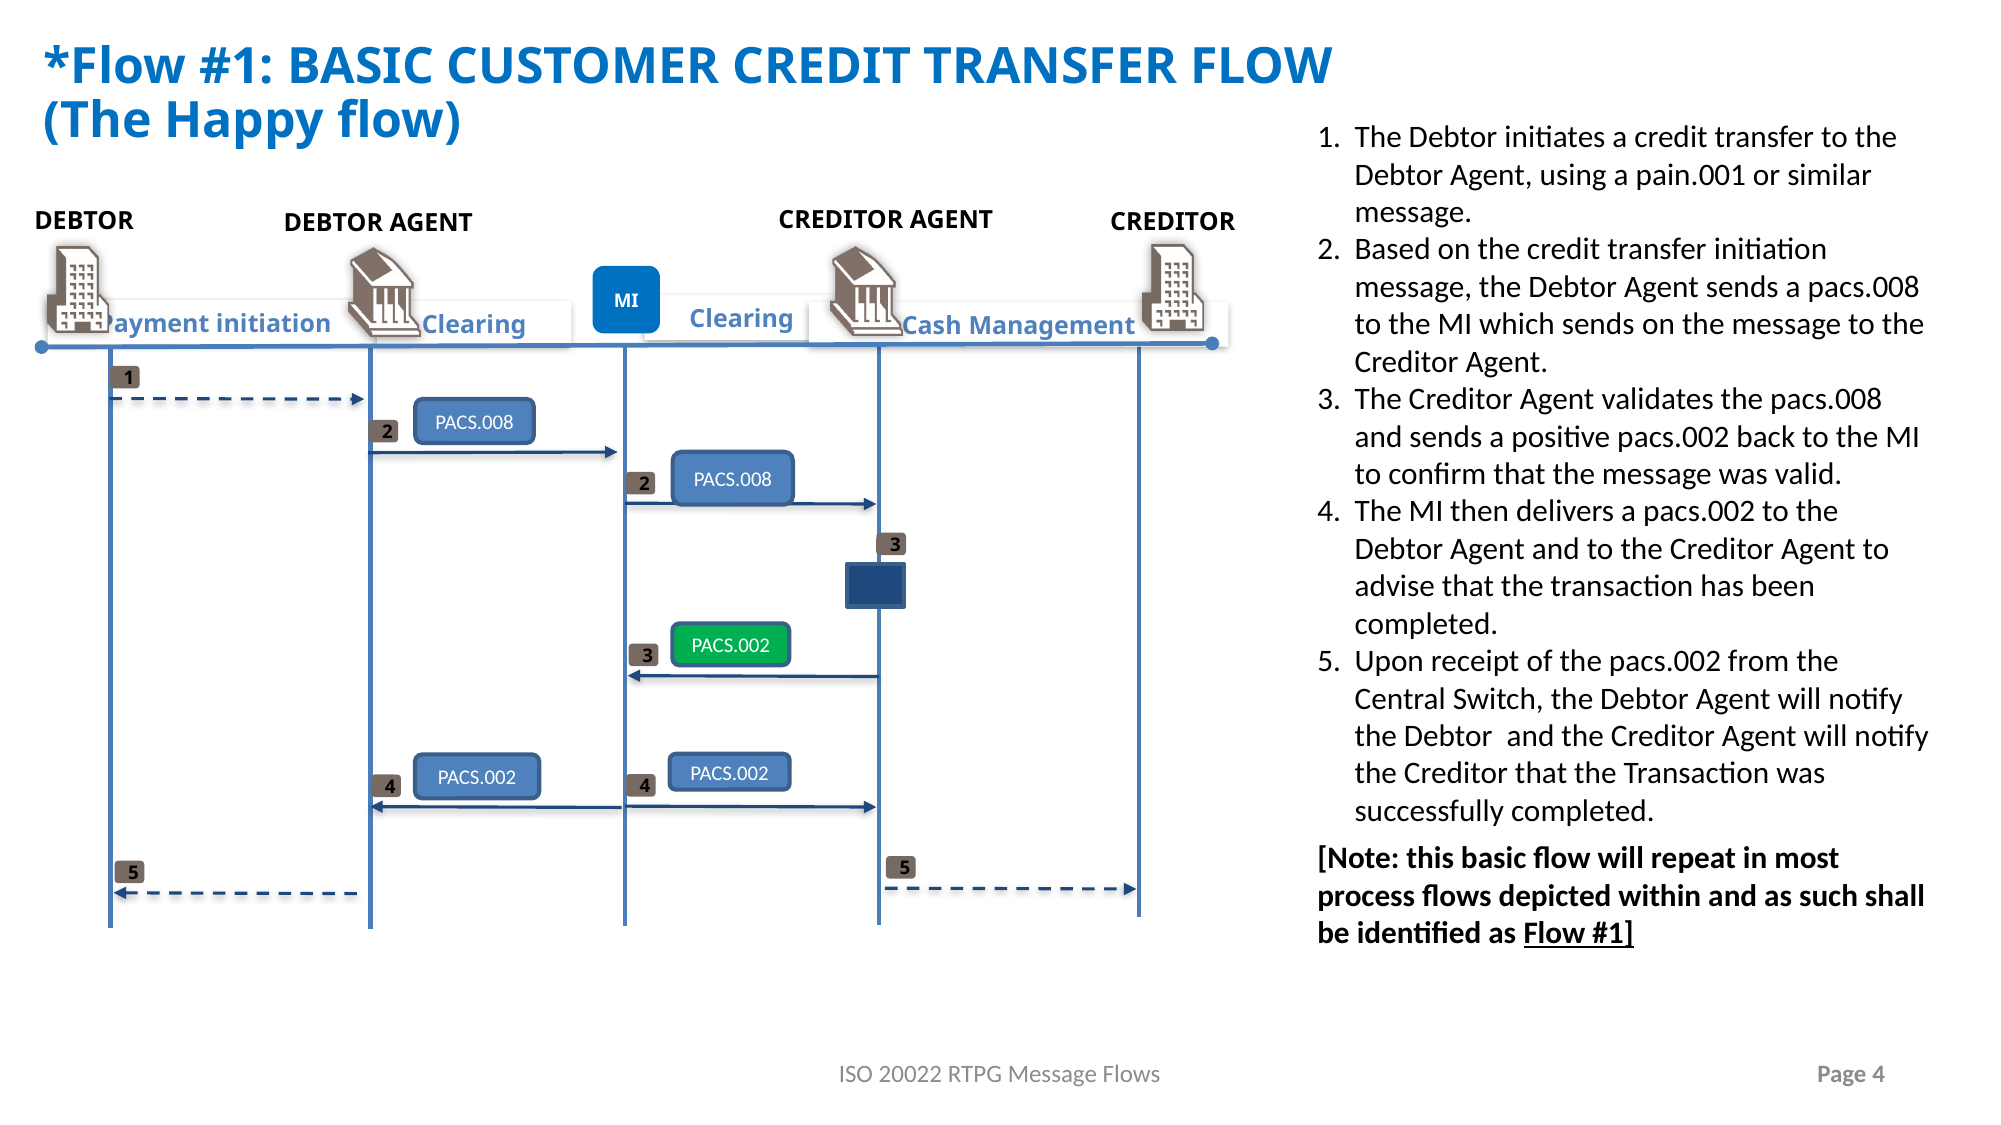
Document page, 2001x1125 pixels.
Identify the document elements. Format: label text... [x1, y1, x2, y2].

footer ISO 20022 RTPG Message Flows [683, 1042, 1317, 1103]
text_box The Debtor initiates a credit transfer to the Debtor Agent, using a pain.001 or similar message. Based on the credit transfer initiation message, the Debtor Agent sends a pacs.008 to the MI which sends on the message to the Creditor Agent. The Creditor Agent validates the pacs.008 and sends a positive pacs.002 back to the MI to confirm that the message was valid. The MI then delivers a pacs.002 to the Debtor Agent and to the Creditor Agent to advise that the transaction has been completed. Upon receipt of the pacs.002 from the Central Switch, the Debtor Agent will notify the Debtor and the Creditor Agent will notify the Creditor that the Transaction was successfully completed. [Note: this basic flow will repeat in most process flows depicted within and as such shall be identified as Flow #1] [1302, 108, 1946, 993]
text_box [28, 196, 1240, 929]
slide_number Page 4 [1433, 1042, 1900, 1103]
text_box *Flow #1: BASIC CUSTOMER CREDIT TRANSFER FLOW (The Happy flow) [28, 44, 1437, 156]
